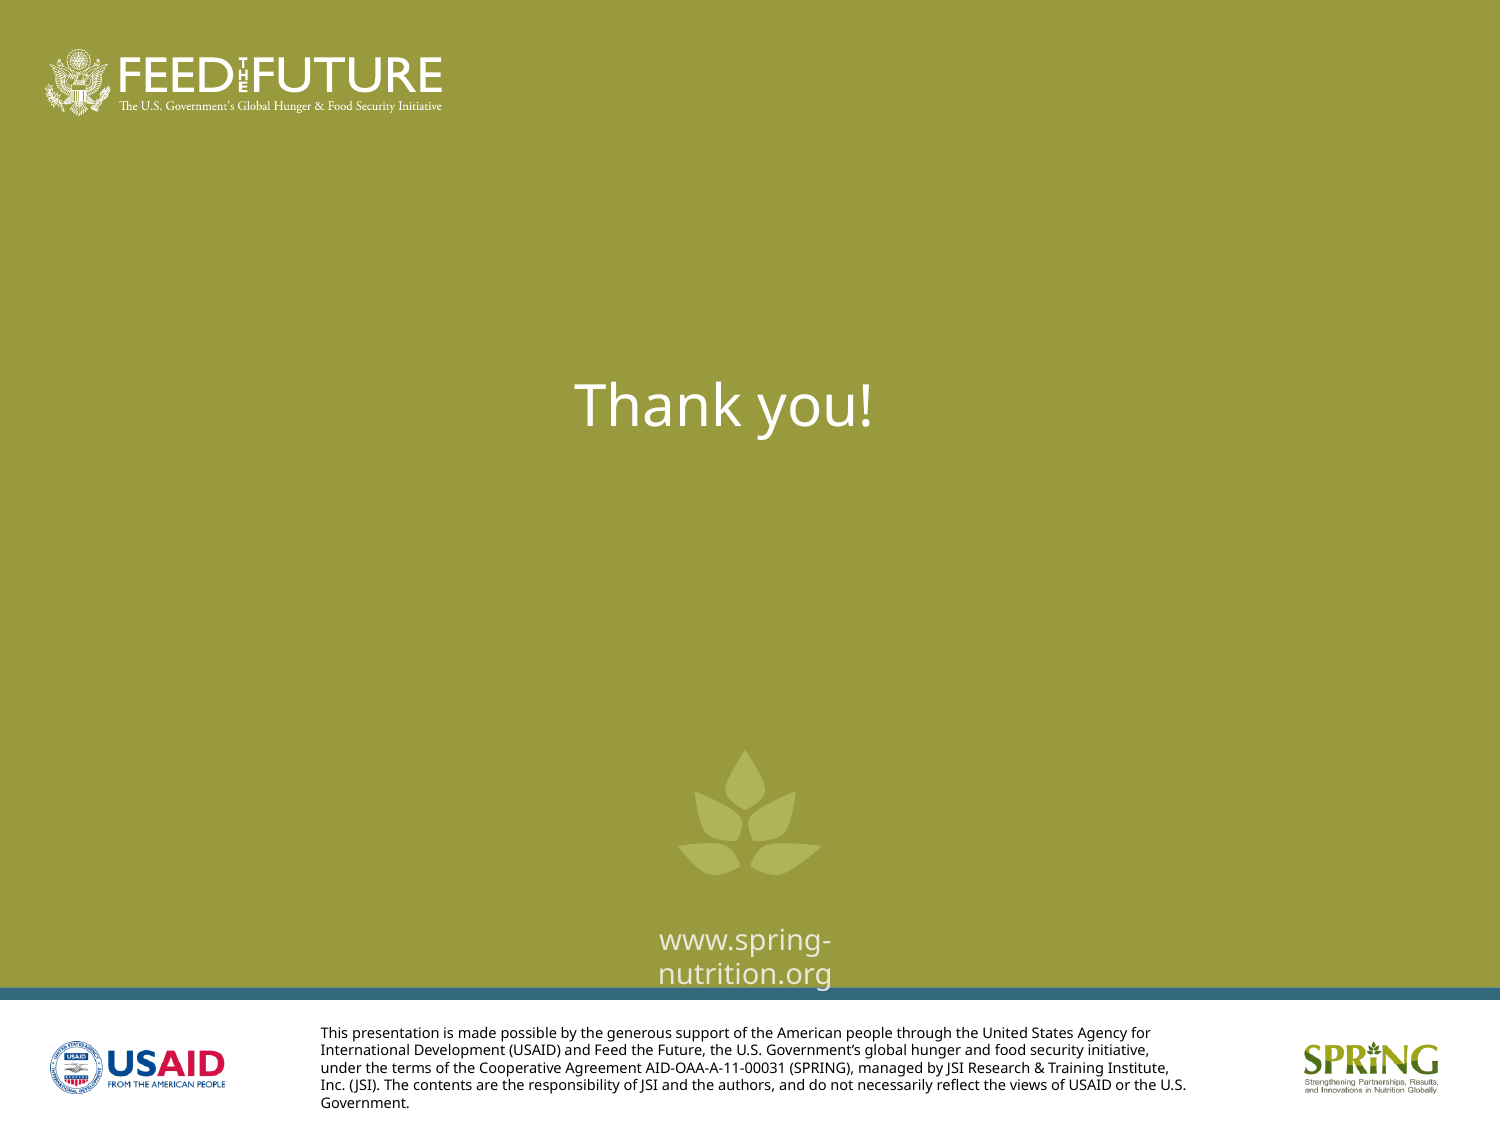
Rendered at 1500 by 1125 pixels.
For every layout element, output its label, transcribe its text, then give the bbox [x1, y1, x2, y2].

picture [50, 1041, 225, 1094]
picture [1304, 1041, 1438, 1094]
subtitle Thank you! [169, 368, 1295, 641]
